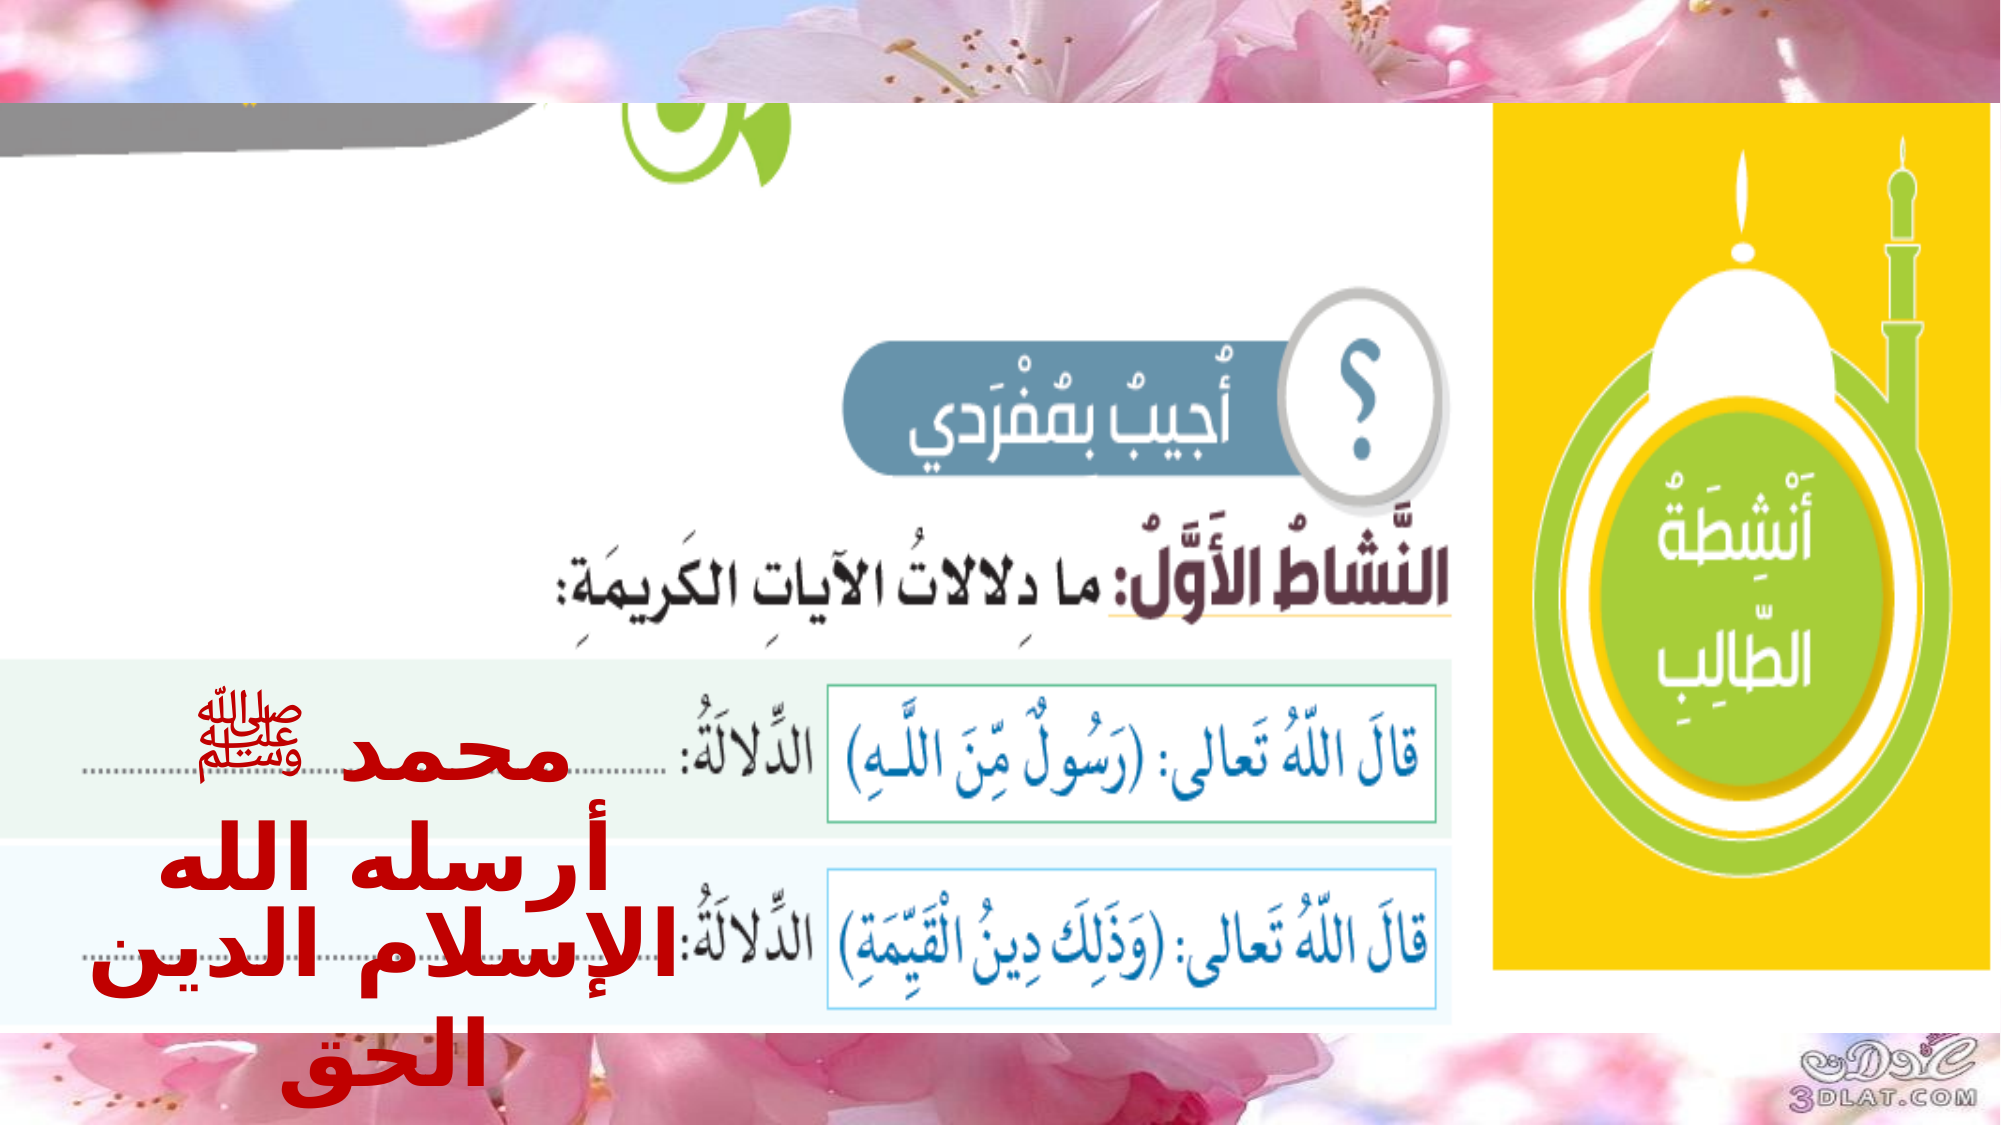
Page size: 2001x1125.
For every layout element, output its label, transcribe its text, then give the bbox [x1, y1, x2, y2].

picture [0, 0, 2001, 1125]
text_box الإسلام الدين الحق [33, 1034, 736, 1113]
